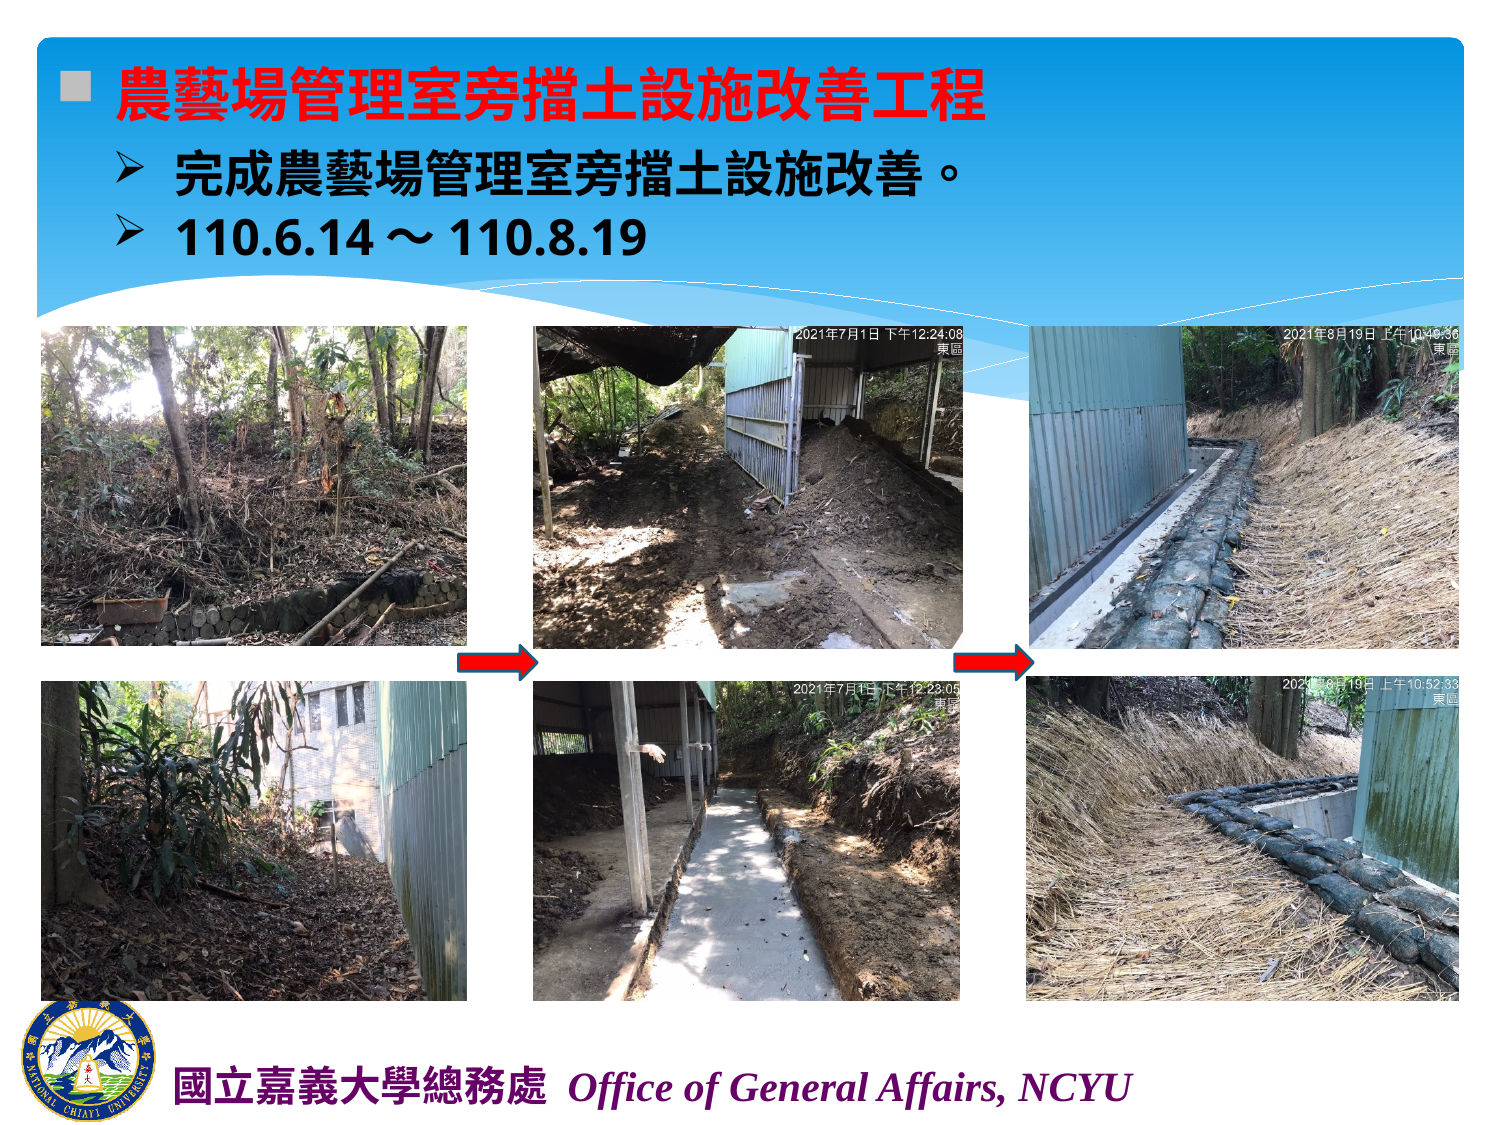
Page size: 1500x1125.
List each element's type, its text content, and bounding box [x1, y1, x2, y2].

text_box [16, 987, 1147, 1125]
picture [533, 325, 963, 649]
picture [41, 681, 467, 1002]
picture [1026, 676, 1459, 1002]
text_box [953, 643, 1035, 682]
picture [533, 680, 960, 1002]
picture [1029, 325, 1459, 649]
text_box 農藝場管理室旁擋土設施改善工程 完成農藝場管理室旁擋土設施改善。 110.6.14～110.8.19 [41, 41, 1459, 273]
text_box [457, 643, 539, 682]
picture [41, 325, 467, 646]
